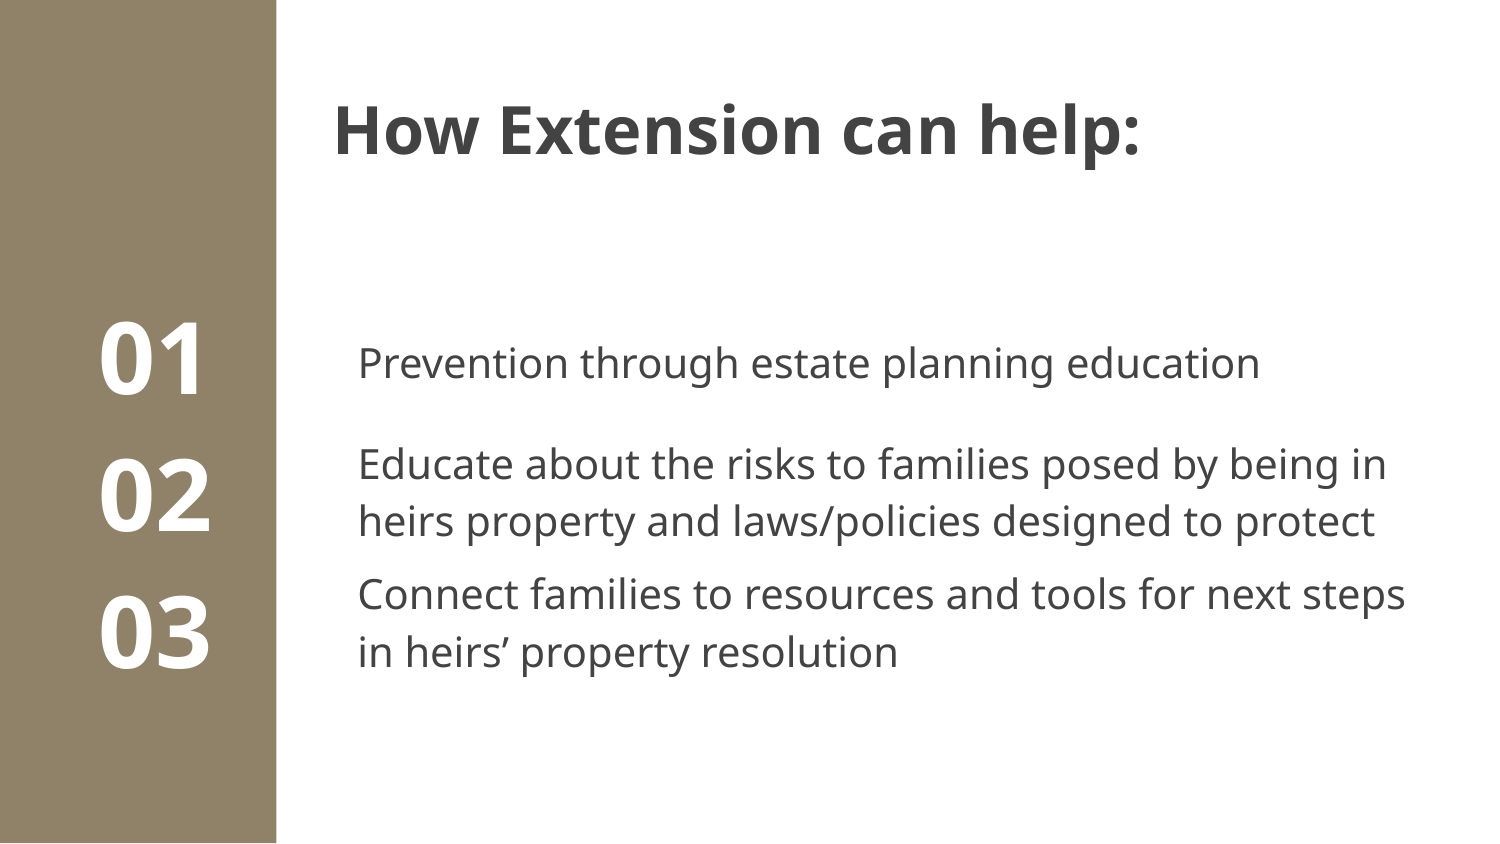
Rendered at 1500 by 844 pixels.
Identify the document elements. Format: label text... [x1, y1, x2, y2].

list Prevention through estate planning education [317, 294, 1449, 422]
title How Extension can help: [317, 72, 1449, 167]
list Educate about the risks to families posed by being in heirs property and laws/policies designed to protect [317, 423, 1449, 552]
list Connect families to resources and tools for next steps in heirs’ property resolution [317, 554, 1449, 683]
